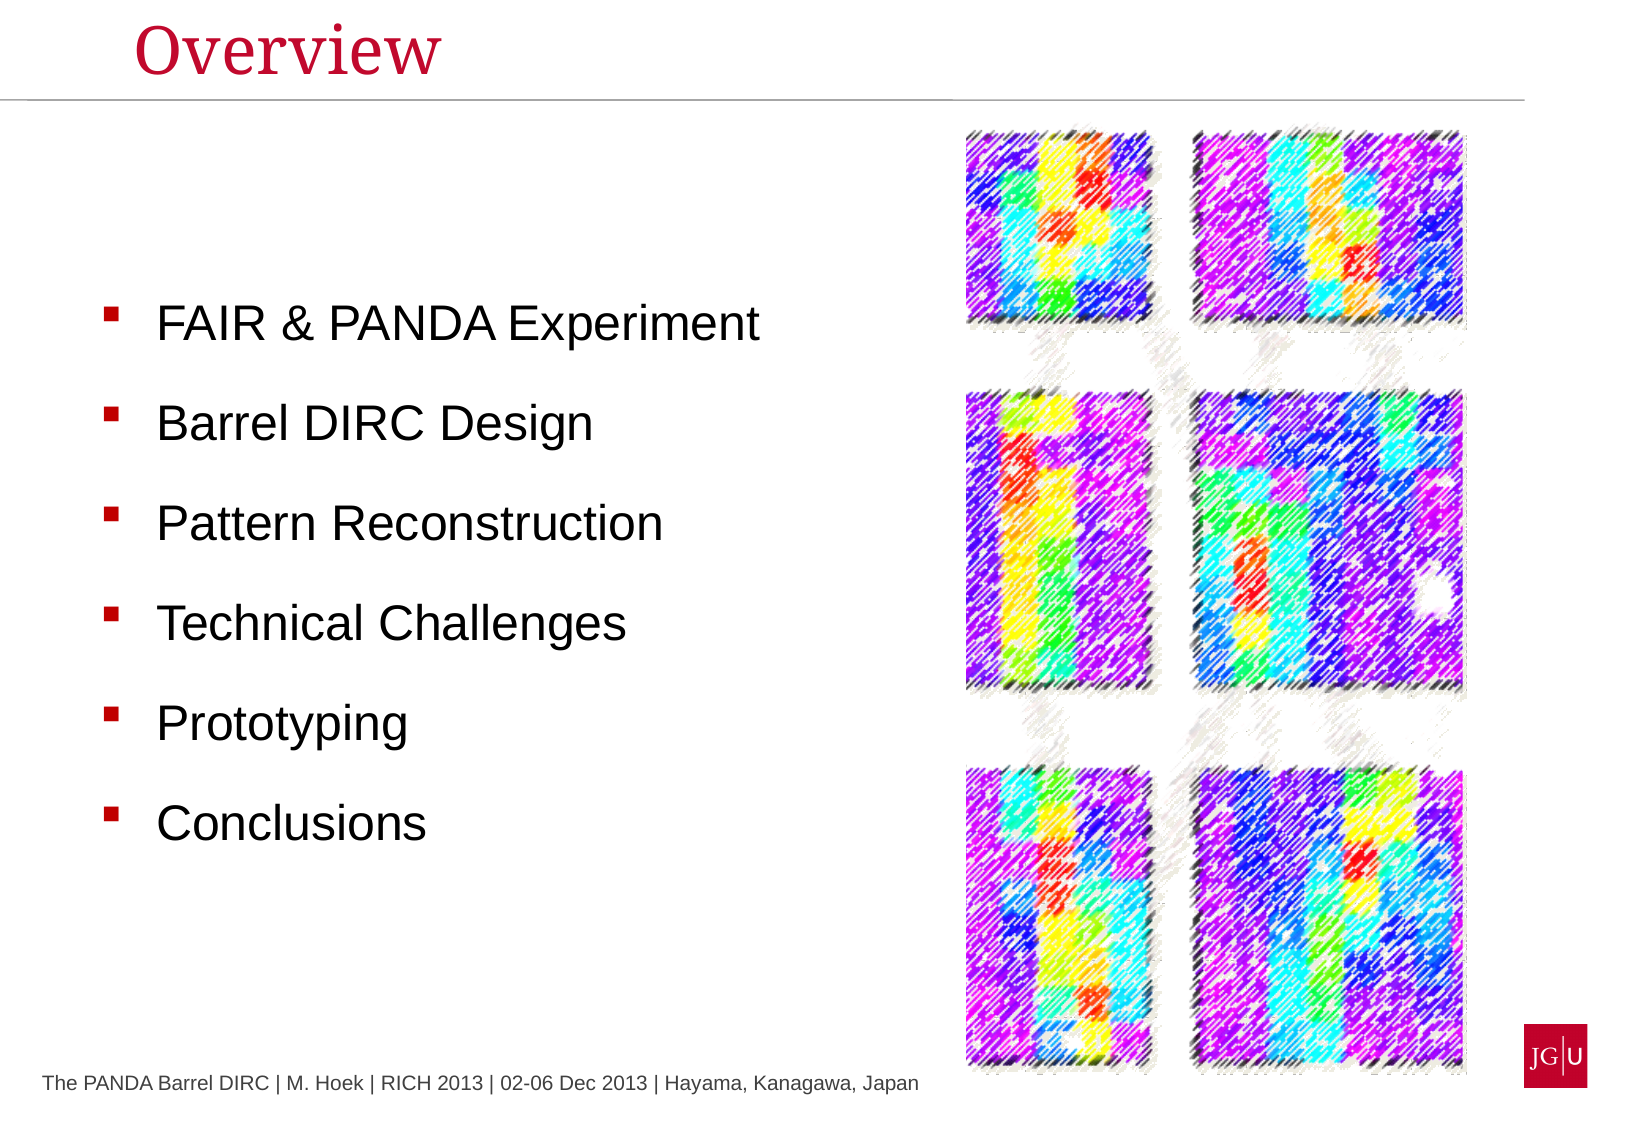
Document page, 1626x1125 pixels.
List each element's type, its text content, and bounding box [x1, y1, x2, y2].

picture [1524, 1024, 1588, 1088]
picture [965, 100, 1463, 1071]
list FAIR & PANDA Experiment Barrel DIRC Design Pattern Reconstruction Technical Challenges Prototyping Conclusions [84, 252, 892, 873]
list Overview [117, 0, 1341, 101]
